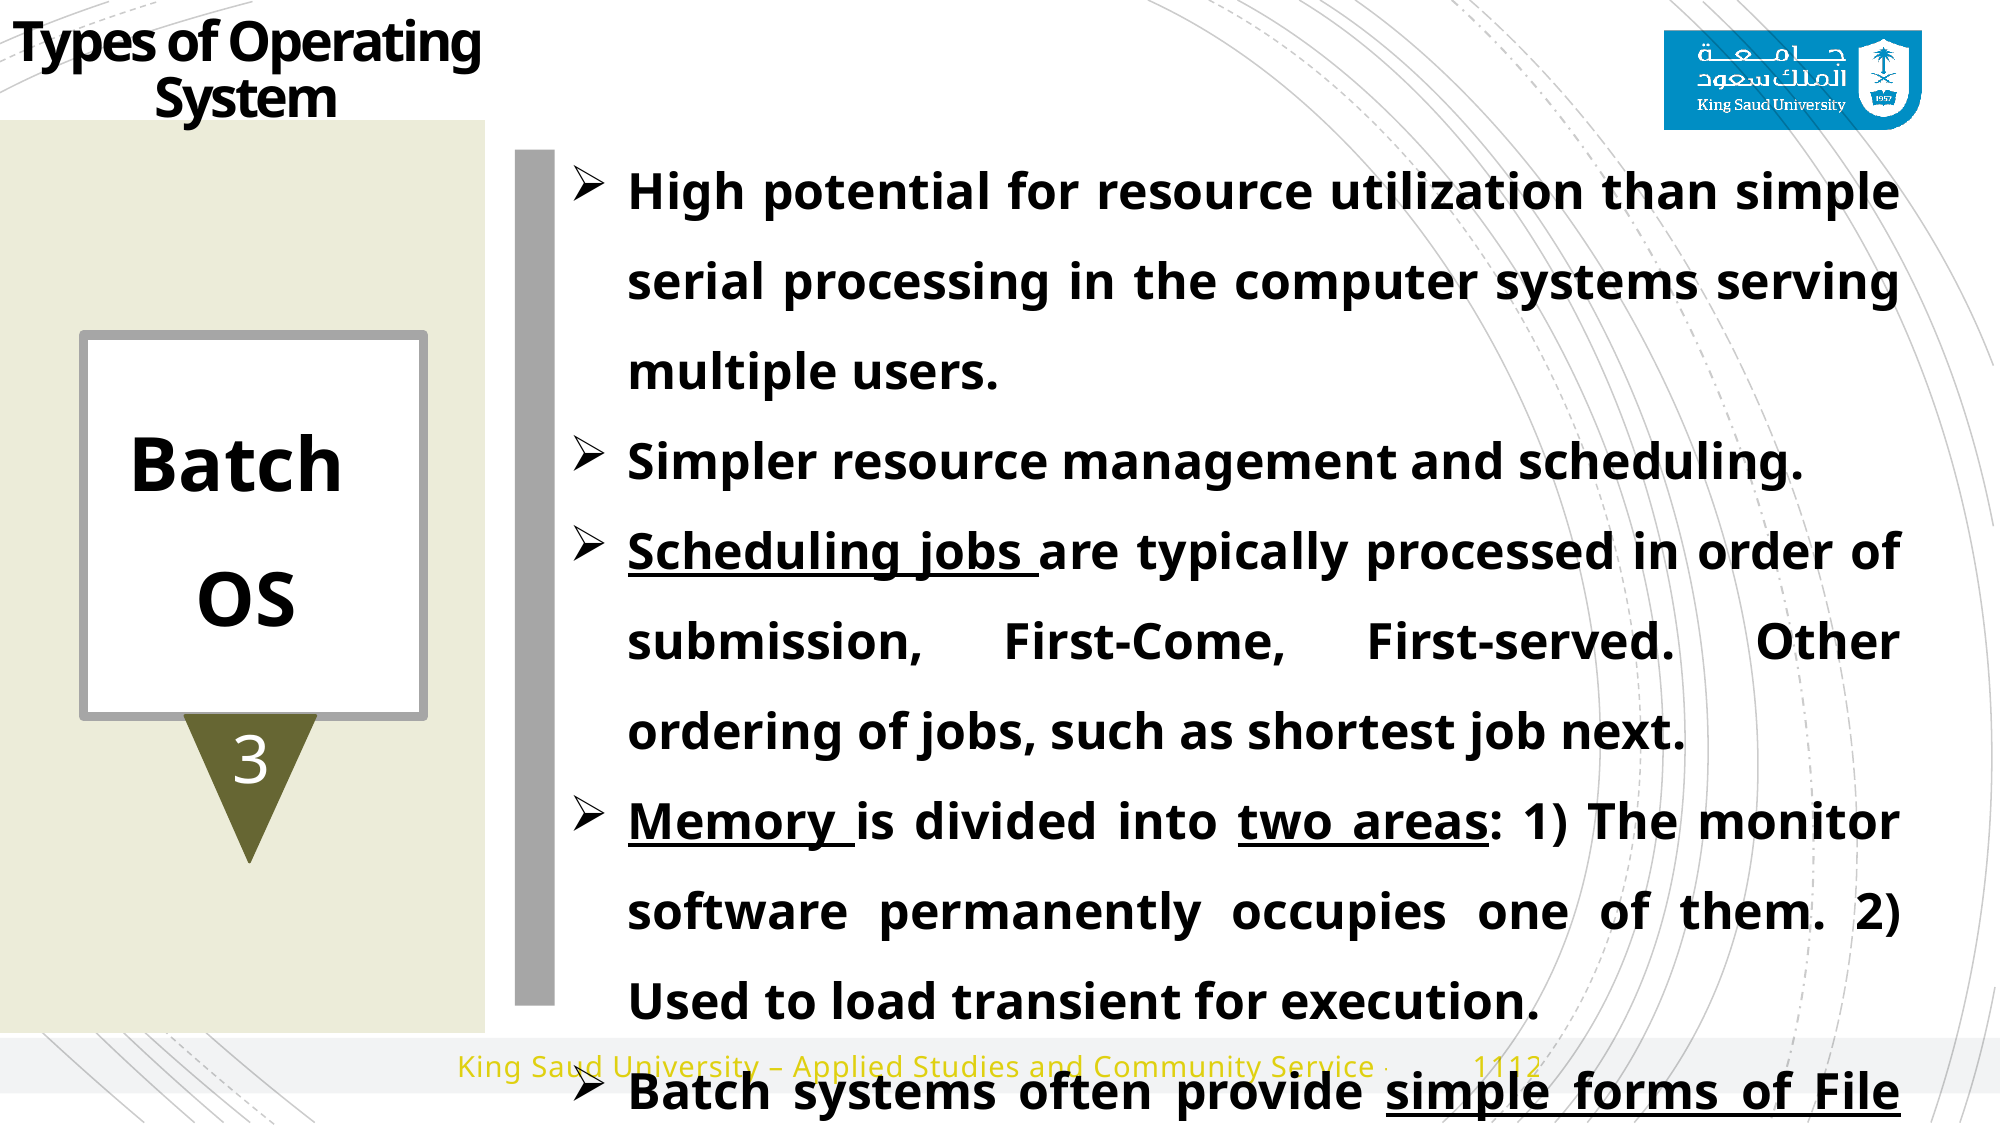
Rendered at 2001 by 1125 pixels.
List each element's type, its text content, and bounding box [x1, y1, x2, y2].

title Types of Operating System [0, 0, 525, 168]
picture [1699, 50, 1703, 60]
picture [1652, 19, 1933, 138]
text_box [514, 148, 554, 1007]
text_box [486, 198, 554, 1021]
picture [1804, 70, 1808, 85]
picture [1859, 40, 1908, 116]
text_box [83, 334, 424, 863]
text_box High potential for resource utilization than simple serial processing in the computer systems serving multiple users. Simpler resource management and scheduling. Scheduling jobs are typically processed in order of submission, First-Come, First-served. Other ordering of jobs, such as shortest job next. Memory is divided into two areas: 1) The monitor software permanently occupies one of them. 2) Used to load transient for execution. Batch systems often provide simple forms of File Management. The lack of contention for I/O devices makes their management trivial. One disadvantage of simple batch, the CPU may remain idle a long time. [554, 122, 1917, 1125]
text_box [0, 168, 486, 1034]
